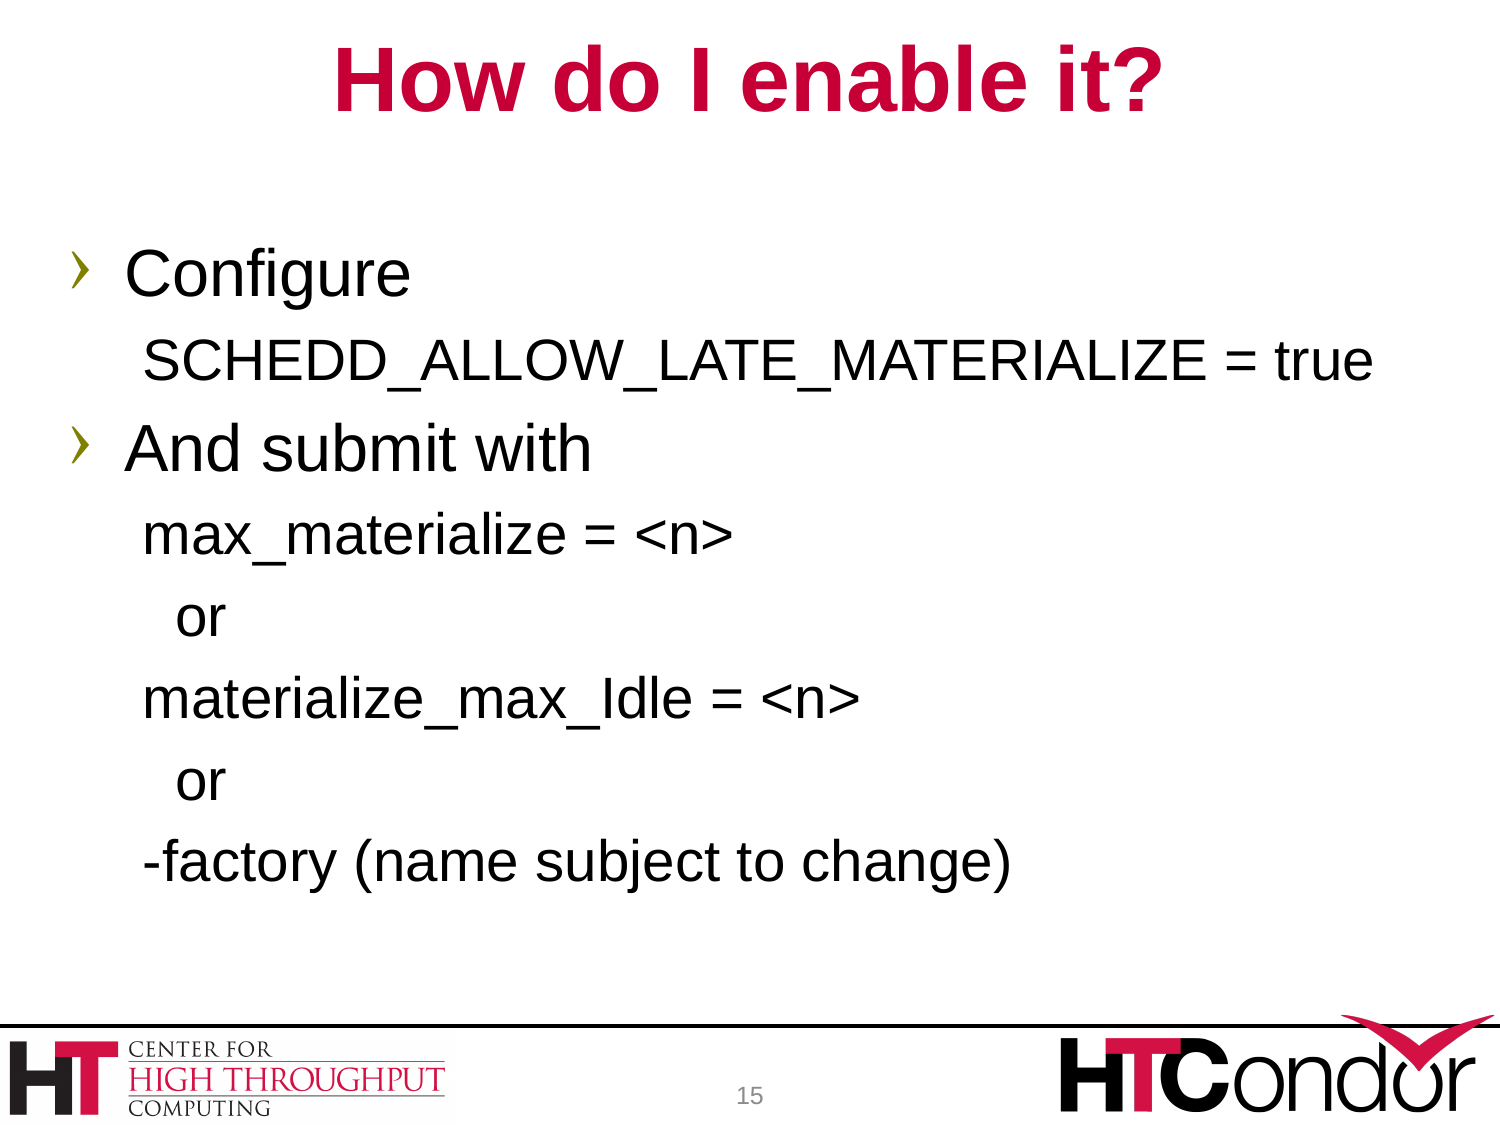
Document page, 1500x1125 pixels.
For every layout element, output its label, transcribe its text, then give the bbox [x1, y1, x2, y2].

picture [0, 1029, 454, 1125]
list Configure SCHEDD_ALLOW_LATE_MATERIALIZE = true And submit with max_materialize = <n> or materialize_max_Idle = <n> or -factory (name subject to change) [52, 222, 1431, 916]
slide_number 15 [575, 1065, 925, 1125]
title How do I enable it? [0, 0, 1500, 150]
picture [1055, 1014, 1500, 1119]
